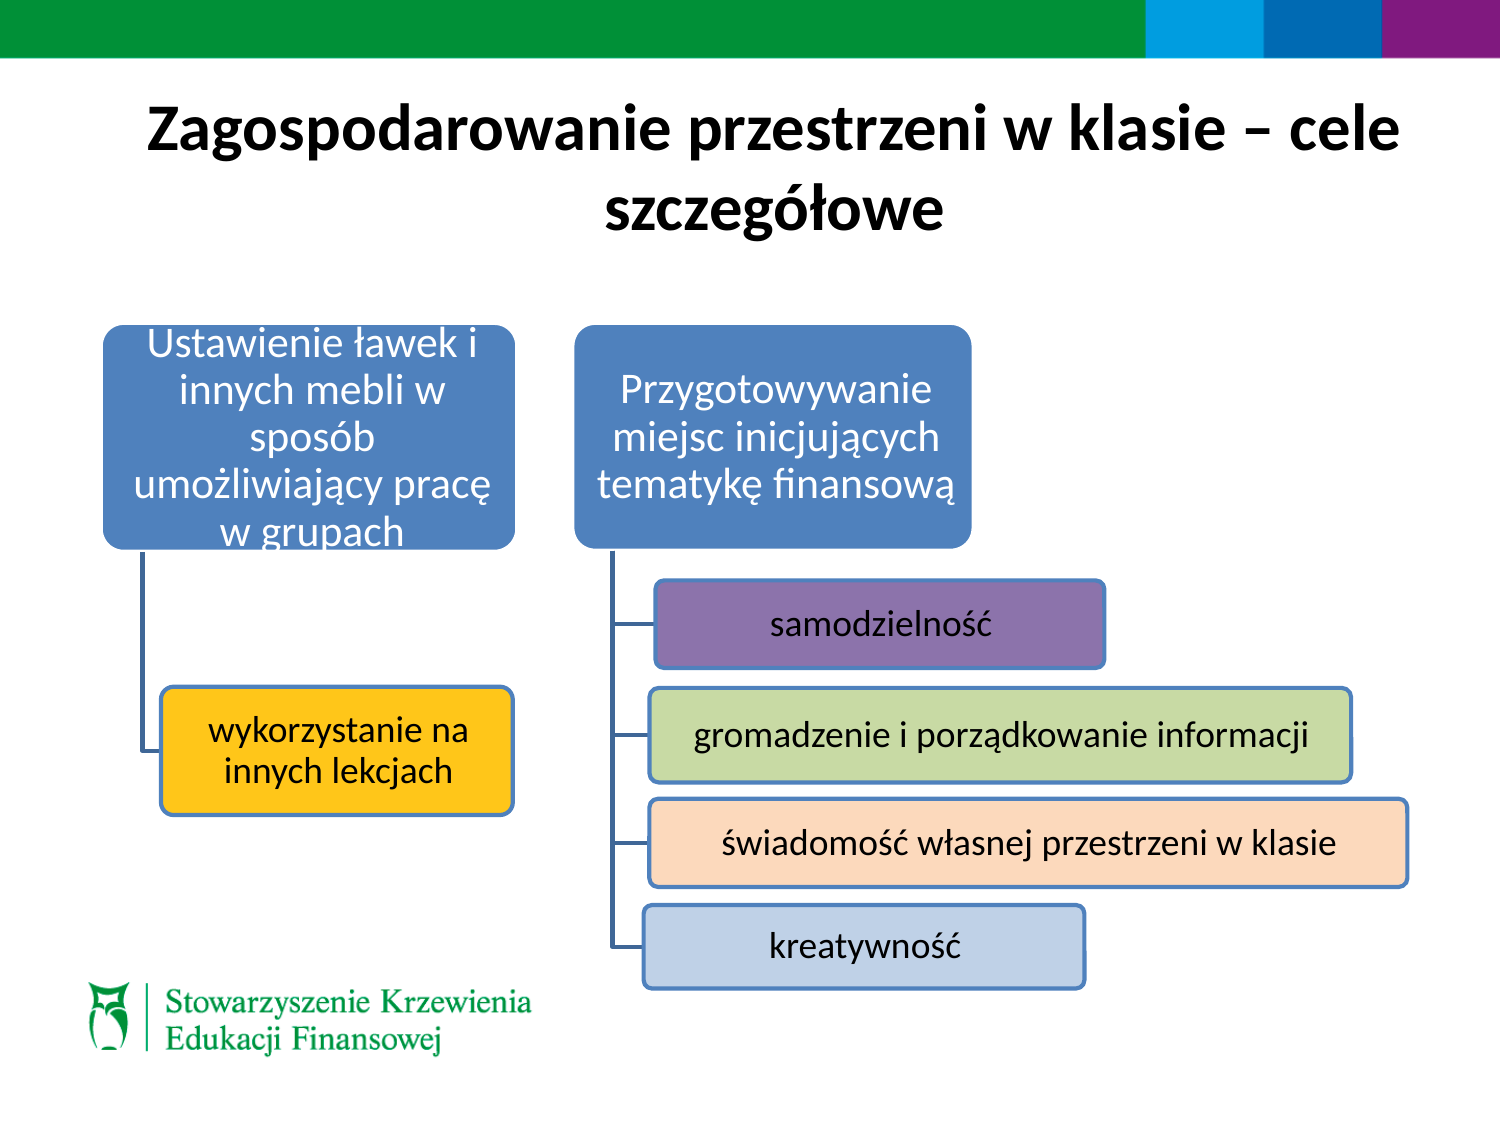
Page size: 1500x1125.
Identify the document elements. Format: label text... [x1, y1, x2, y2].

text_box Zagospodarowanie przestrzeni w klasie – cele szczegółowe [99, 70, 1450, 258]
picture [0, 0, 1500, 1125]
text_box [99, 290, 1412, 1047]
